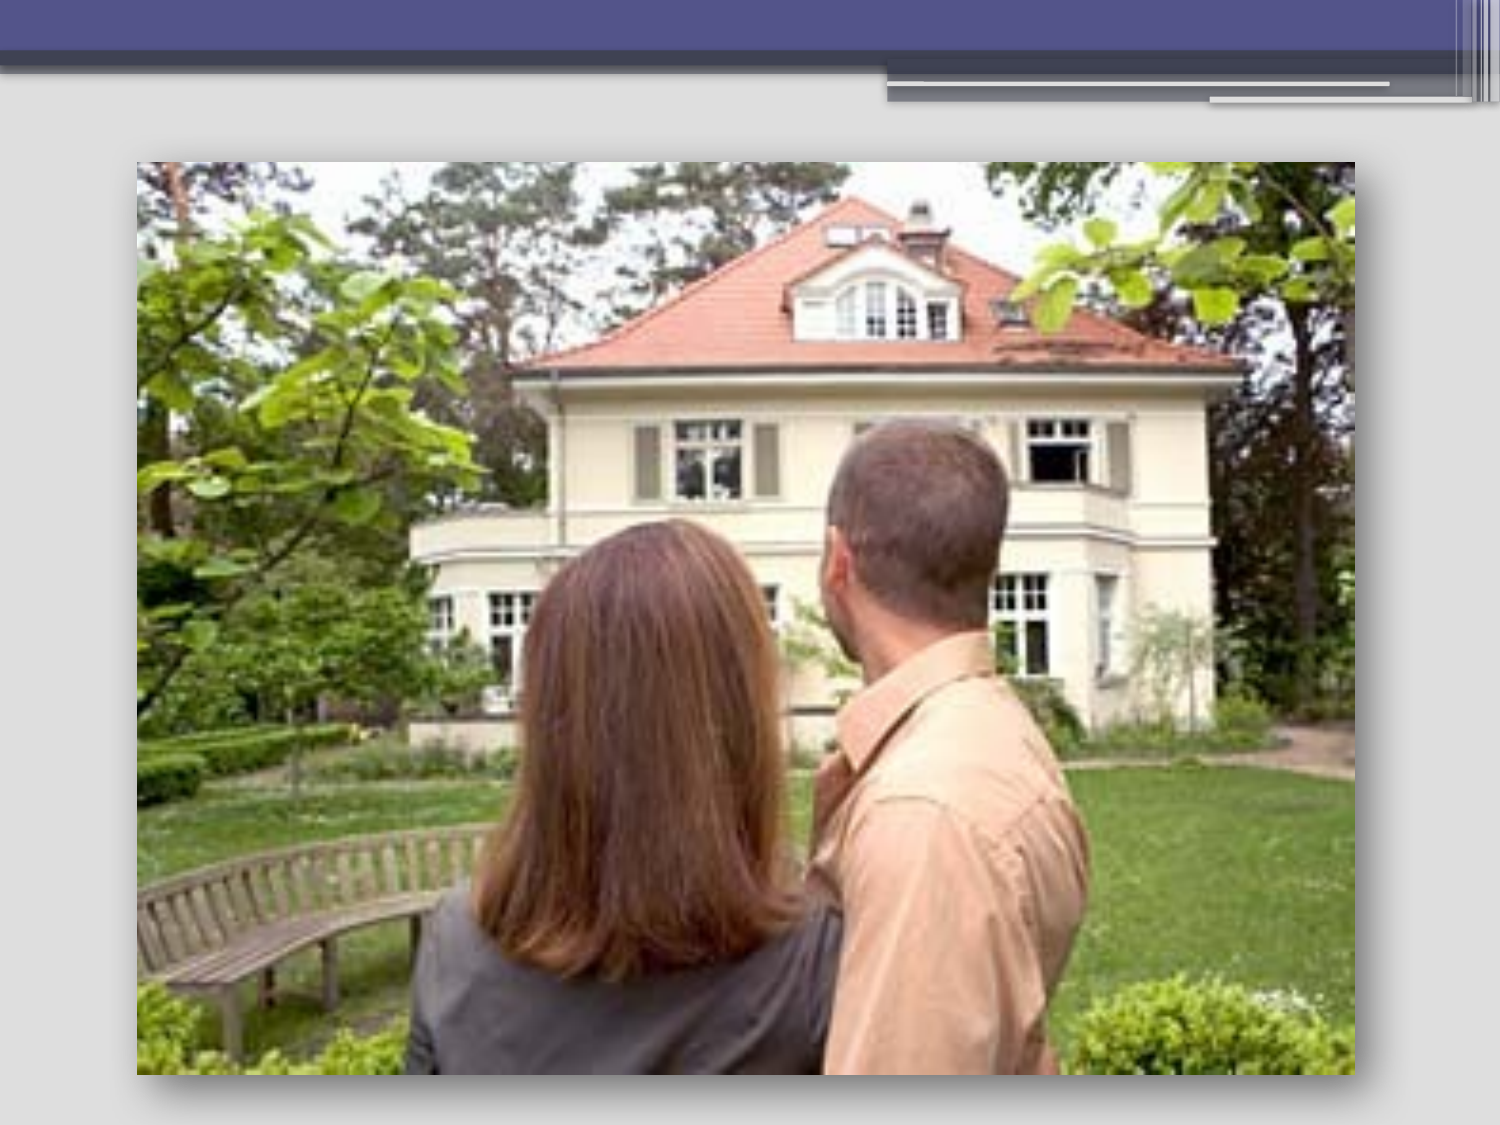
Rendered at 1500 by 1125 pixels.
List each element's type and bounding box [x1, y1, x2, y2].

picture [137, 162, 1355, 1076]
